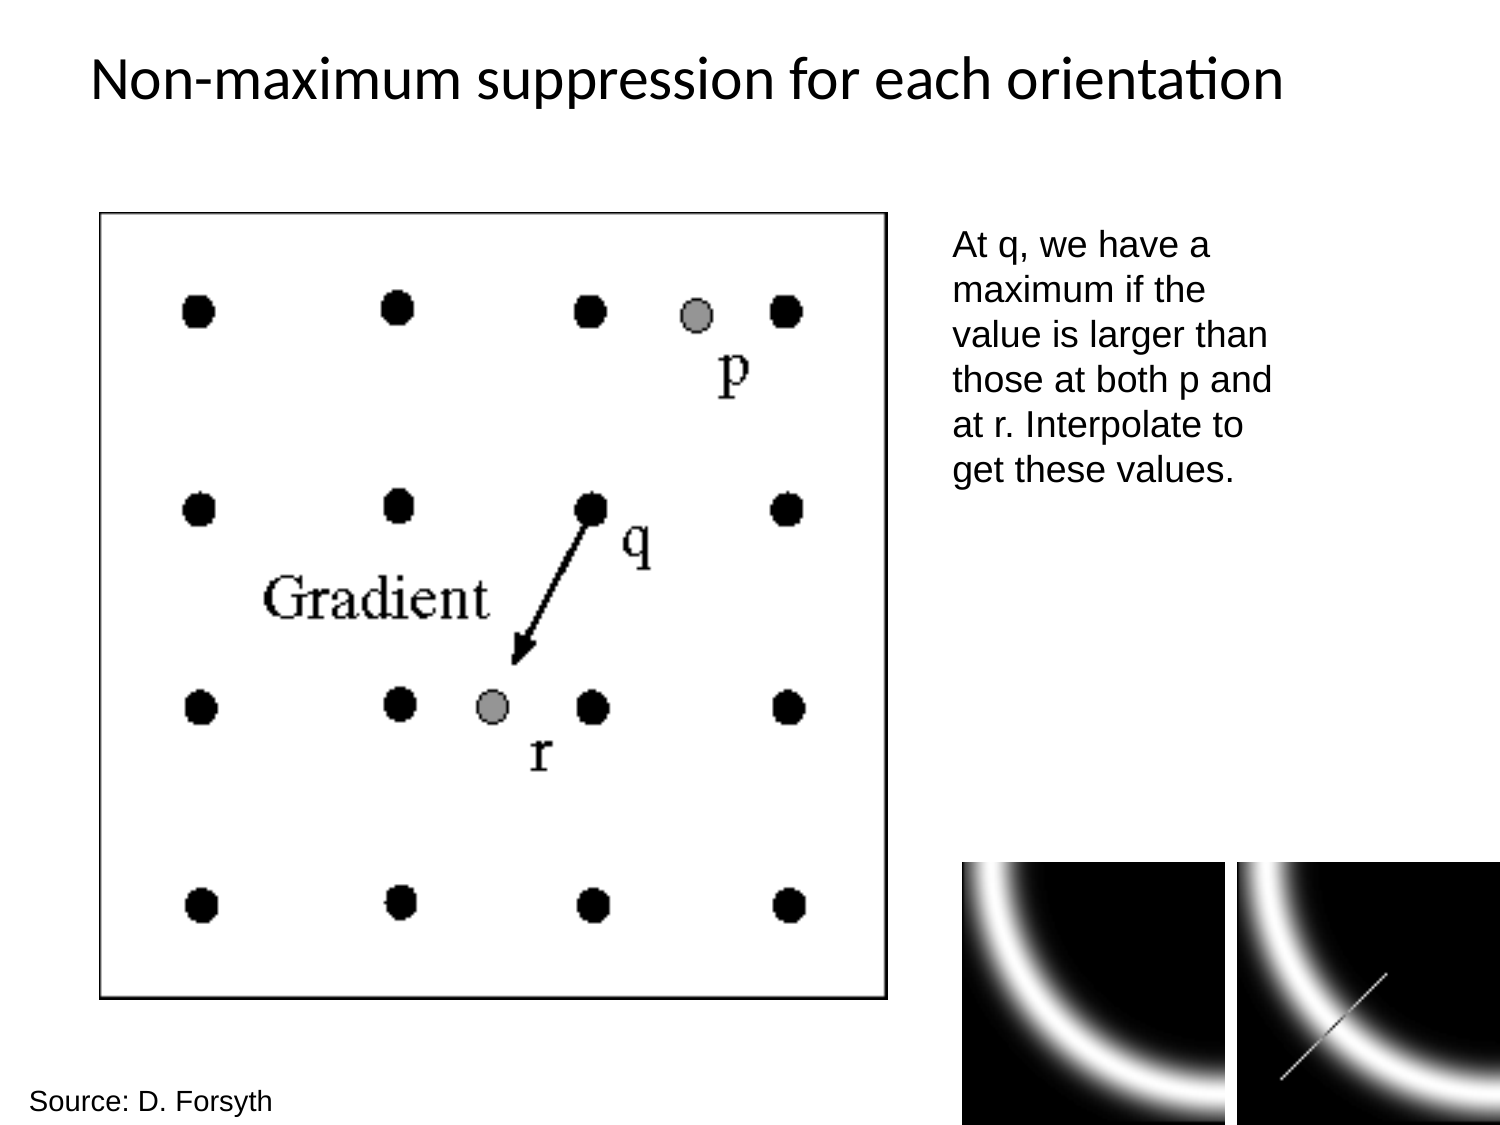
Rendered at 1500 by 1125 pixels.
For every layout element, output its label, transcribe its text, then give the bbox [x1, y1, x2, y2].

picture [99, 212, 888, 1001]
text_box Source: D. Forsyth [14, 1074, 289, 1125]
title Non-maximum suppression for each orientation [74, 0, 1426, 151]
text_box At q, we have a maximum if the value is larger than those at both p and at r. Interpolate to get these values. [937, 212, 1313, 498]
picture [1237, 862, 1500, 1125]
picture [962, 862, 1226, 1125]
